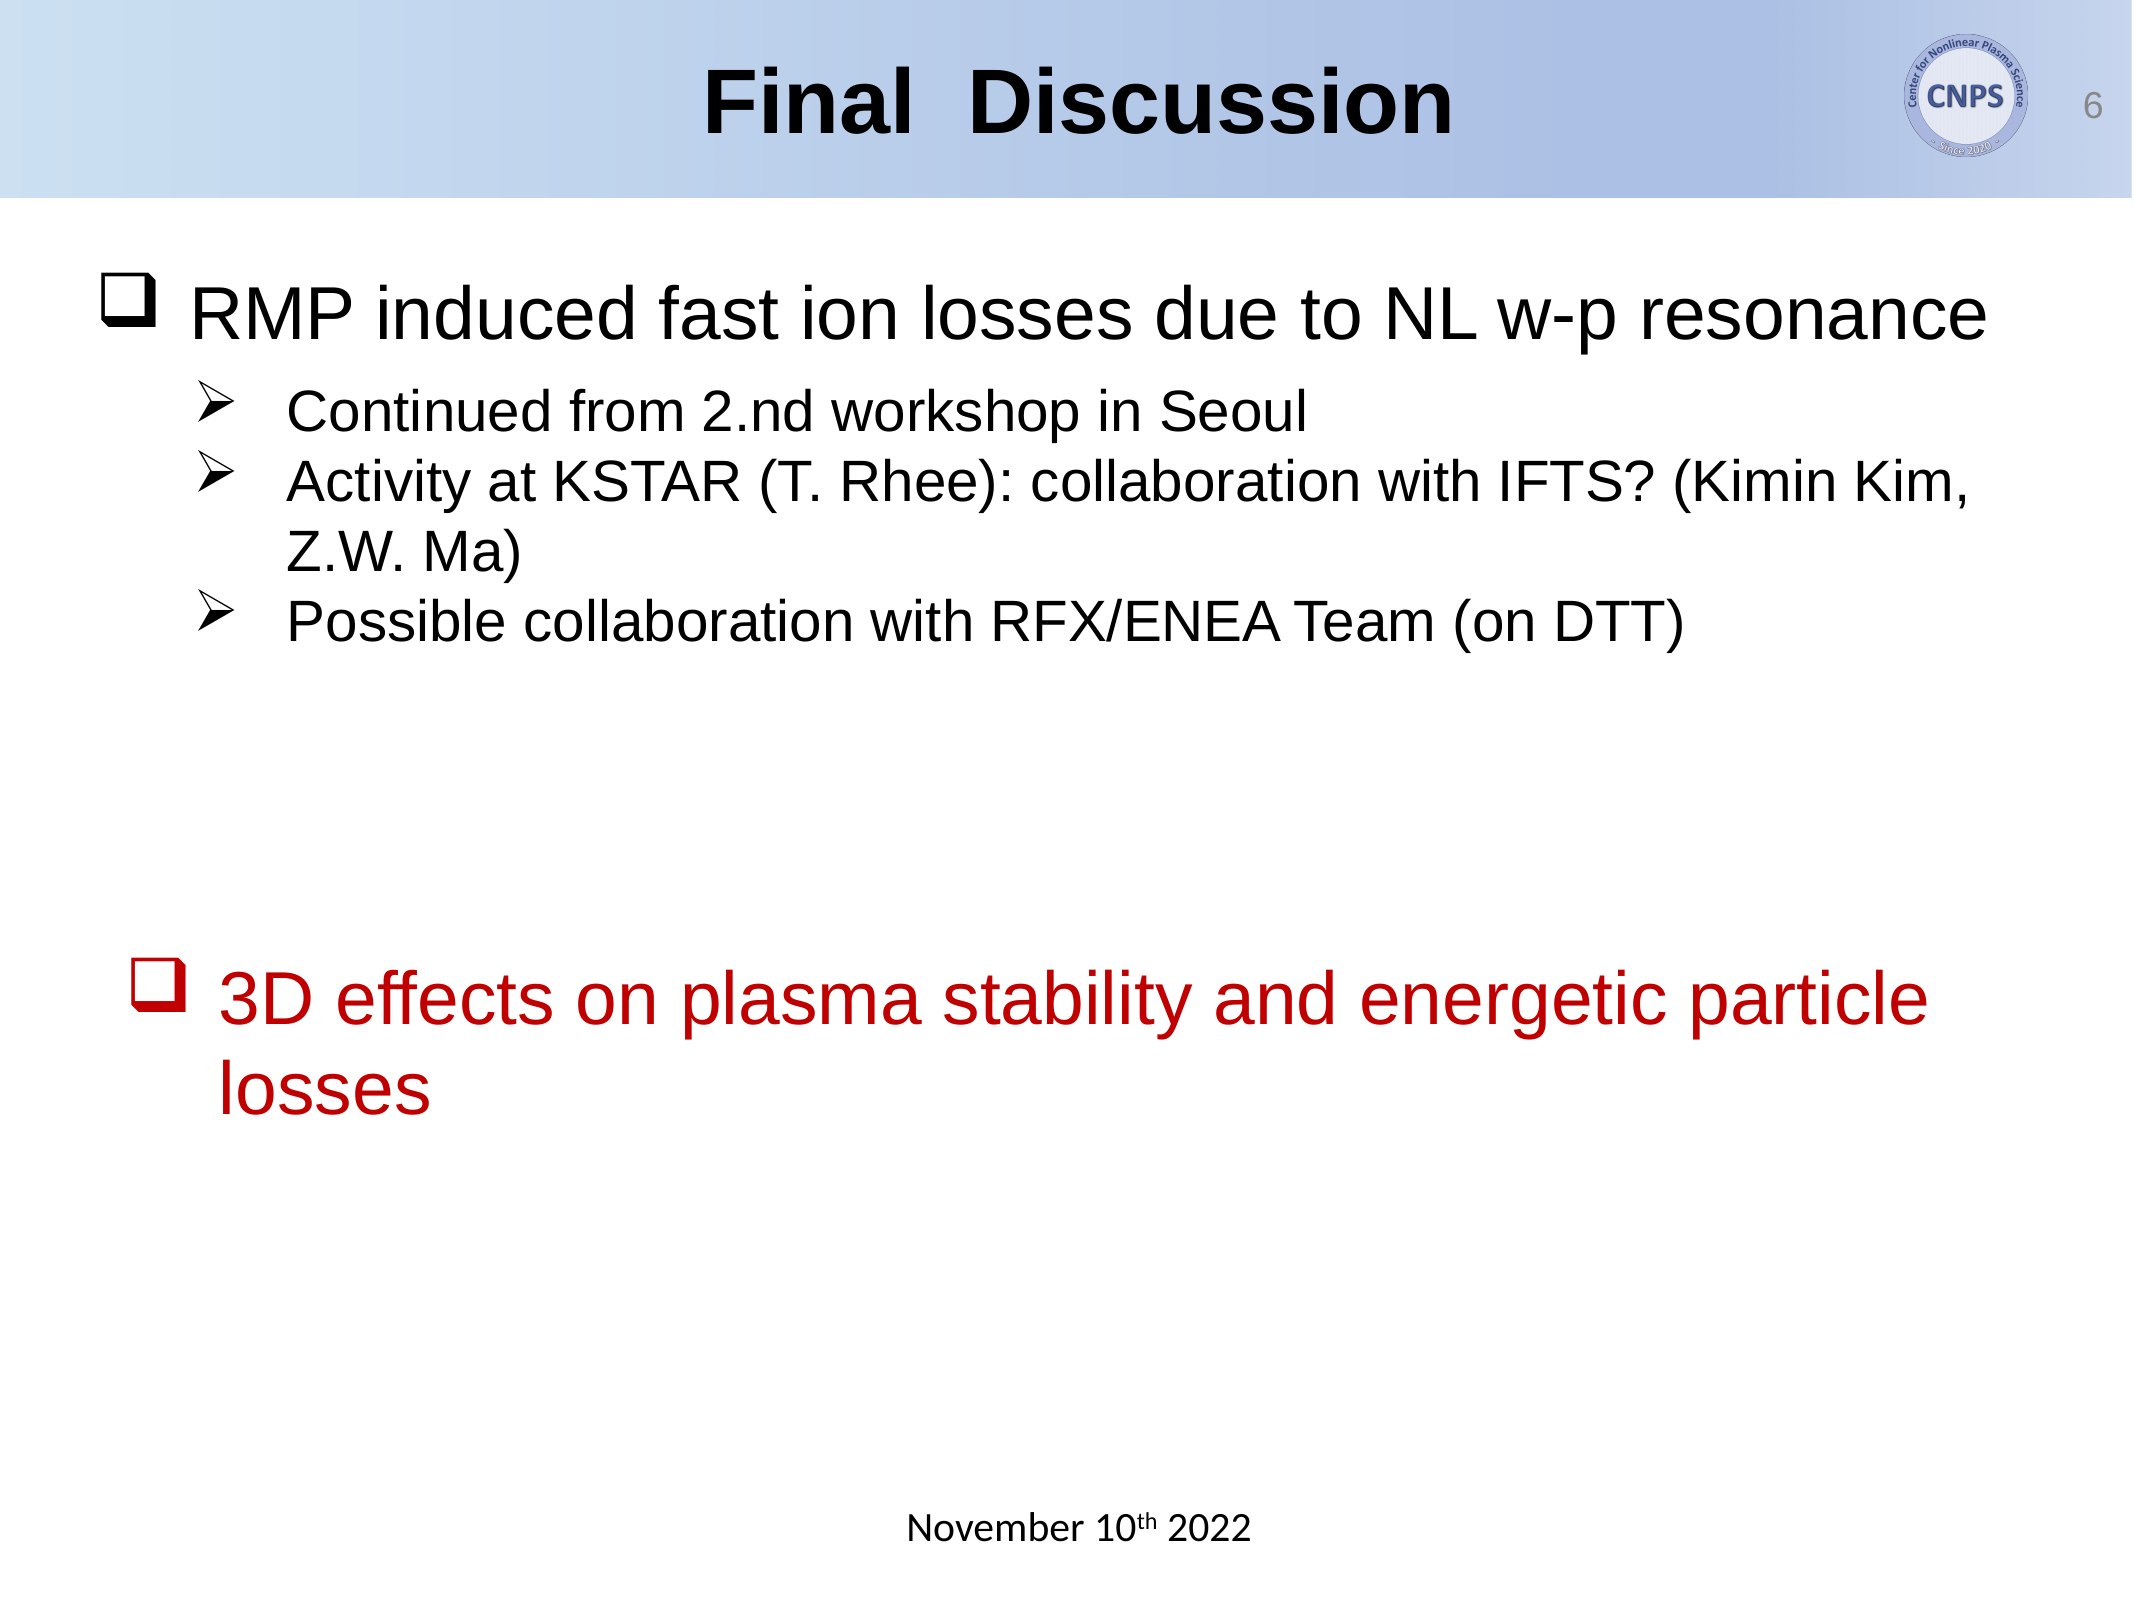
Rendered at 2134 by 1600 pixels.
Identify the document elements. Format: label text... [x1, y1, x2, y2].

picture [0, 0, 2132, 198]
slide_number 6 [1975, 63, 2116, 144]
text_box Continued from 2.nd workshop in Seoul Activity at KSTAR (T. Rhee): collaboration with IFTS? (Kimin Kim, Z.W. Ma) Possible collaboration with RFX/ENEA Team (on DTT) [184, 364, 1990, 662]
text_box RMP induced fast ion losses due to NL w-p resonance [87, 256, 2086, 363]
text_box 3D effects on plasma stability and energetic particle losses [116, 941, 2116, 1139]
text_box Final Discussion [184, 33, 1975, 161]
text_box November 10th 2022 [894, 1488, 1278, 1562]
